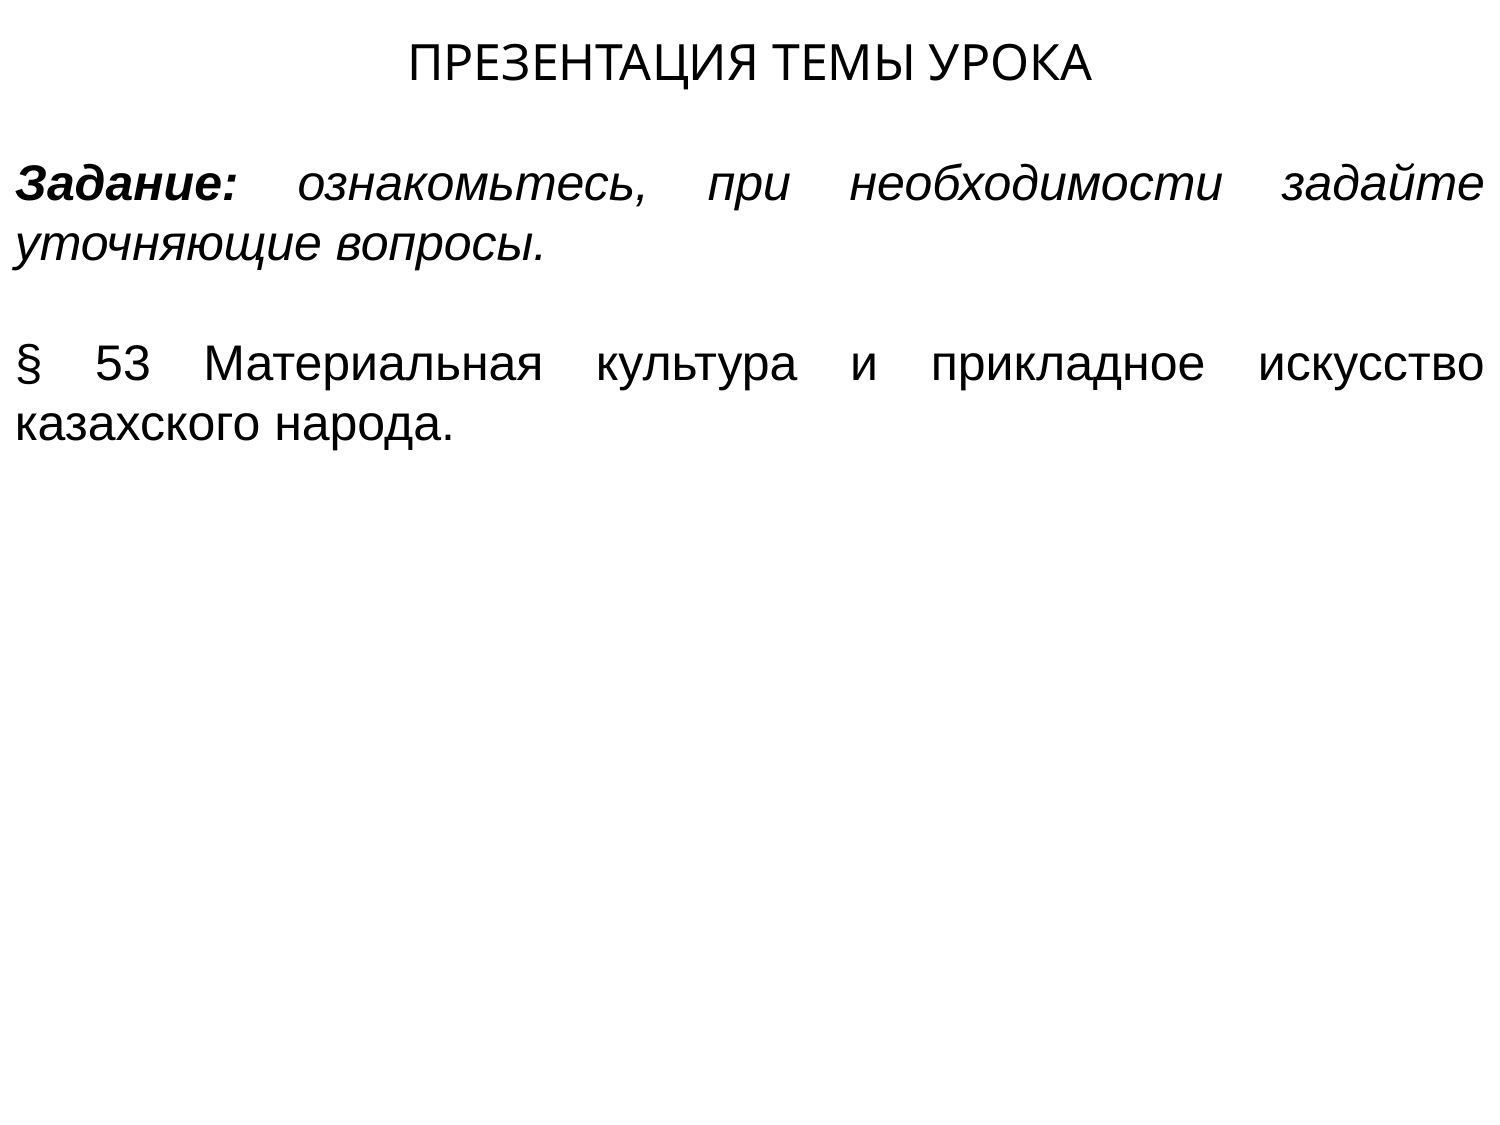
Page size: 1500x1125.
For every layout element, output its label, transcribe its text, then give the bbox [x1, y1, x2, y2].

text_box ПРЕЗЕНТАЦИЯ ТЕМЫ УРОКА Задание: ознакомьтесь, при необходимости задайте уточняющие вопросы. § 53 Материальная культура и прикладное искусство казахского народа. [0, 23, 1500, 939]
